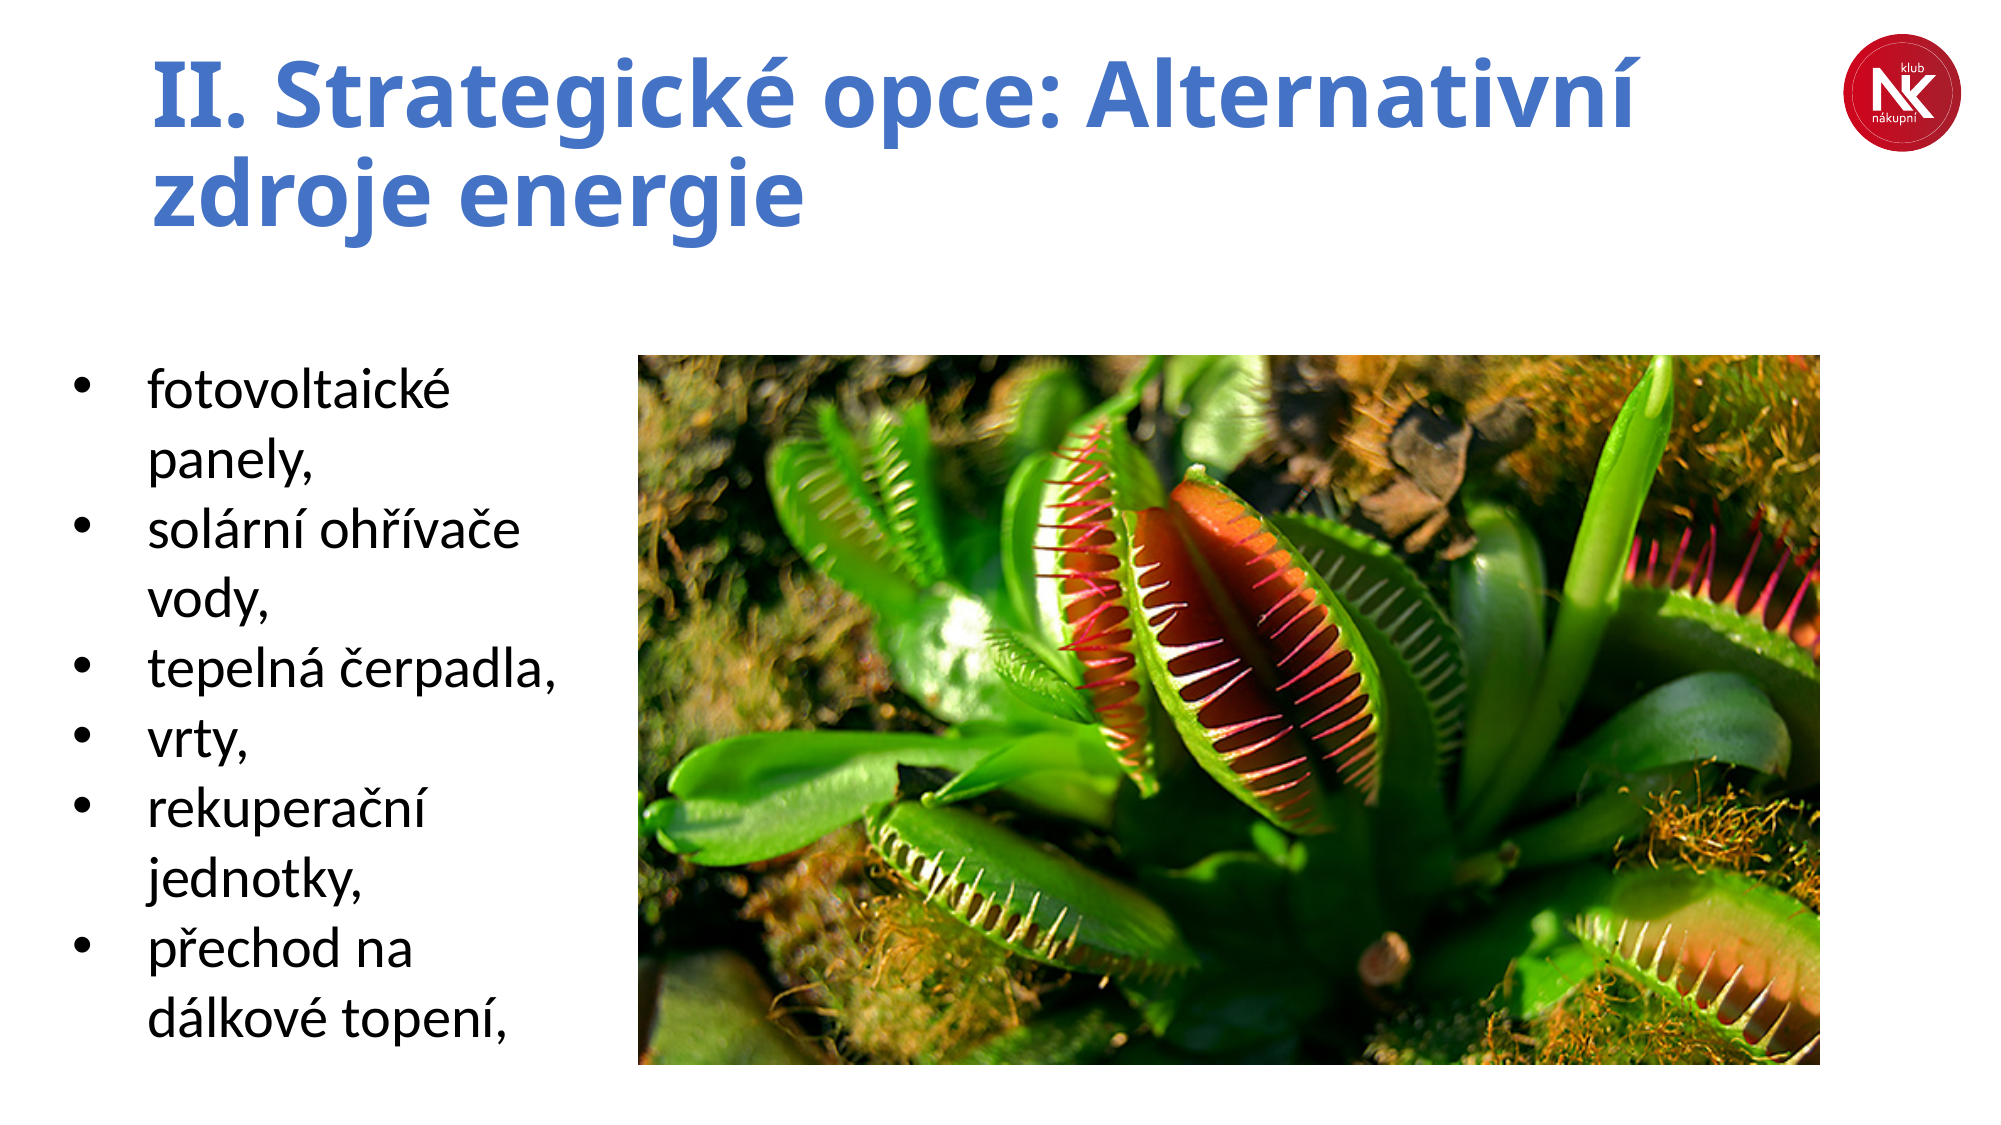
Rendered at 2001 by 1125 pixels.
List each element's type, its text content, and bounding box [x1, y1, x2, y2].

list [638, 355, 1820, 1065]
text_box fotovoltaické panely, solární ohřívače vody, tepelná čerpadla, vrty, rekuperační jednotky, přechod na dálkové topení, [57, 342, 611, 1057]
title II. Strategické opce: Alternativní zdroje energie [137, 59, 1863, 236]
picture [1843, 33, 1962, 152]
